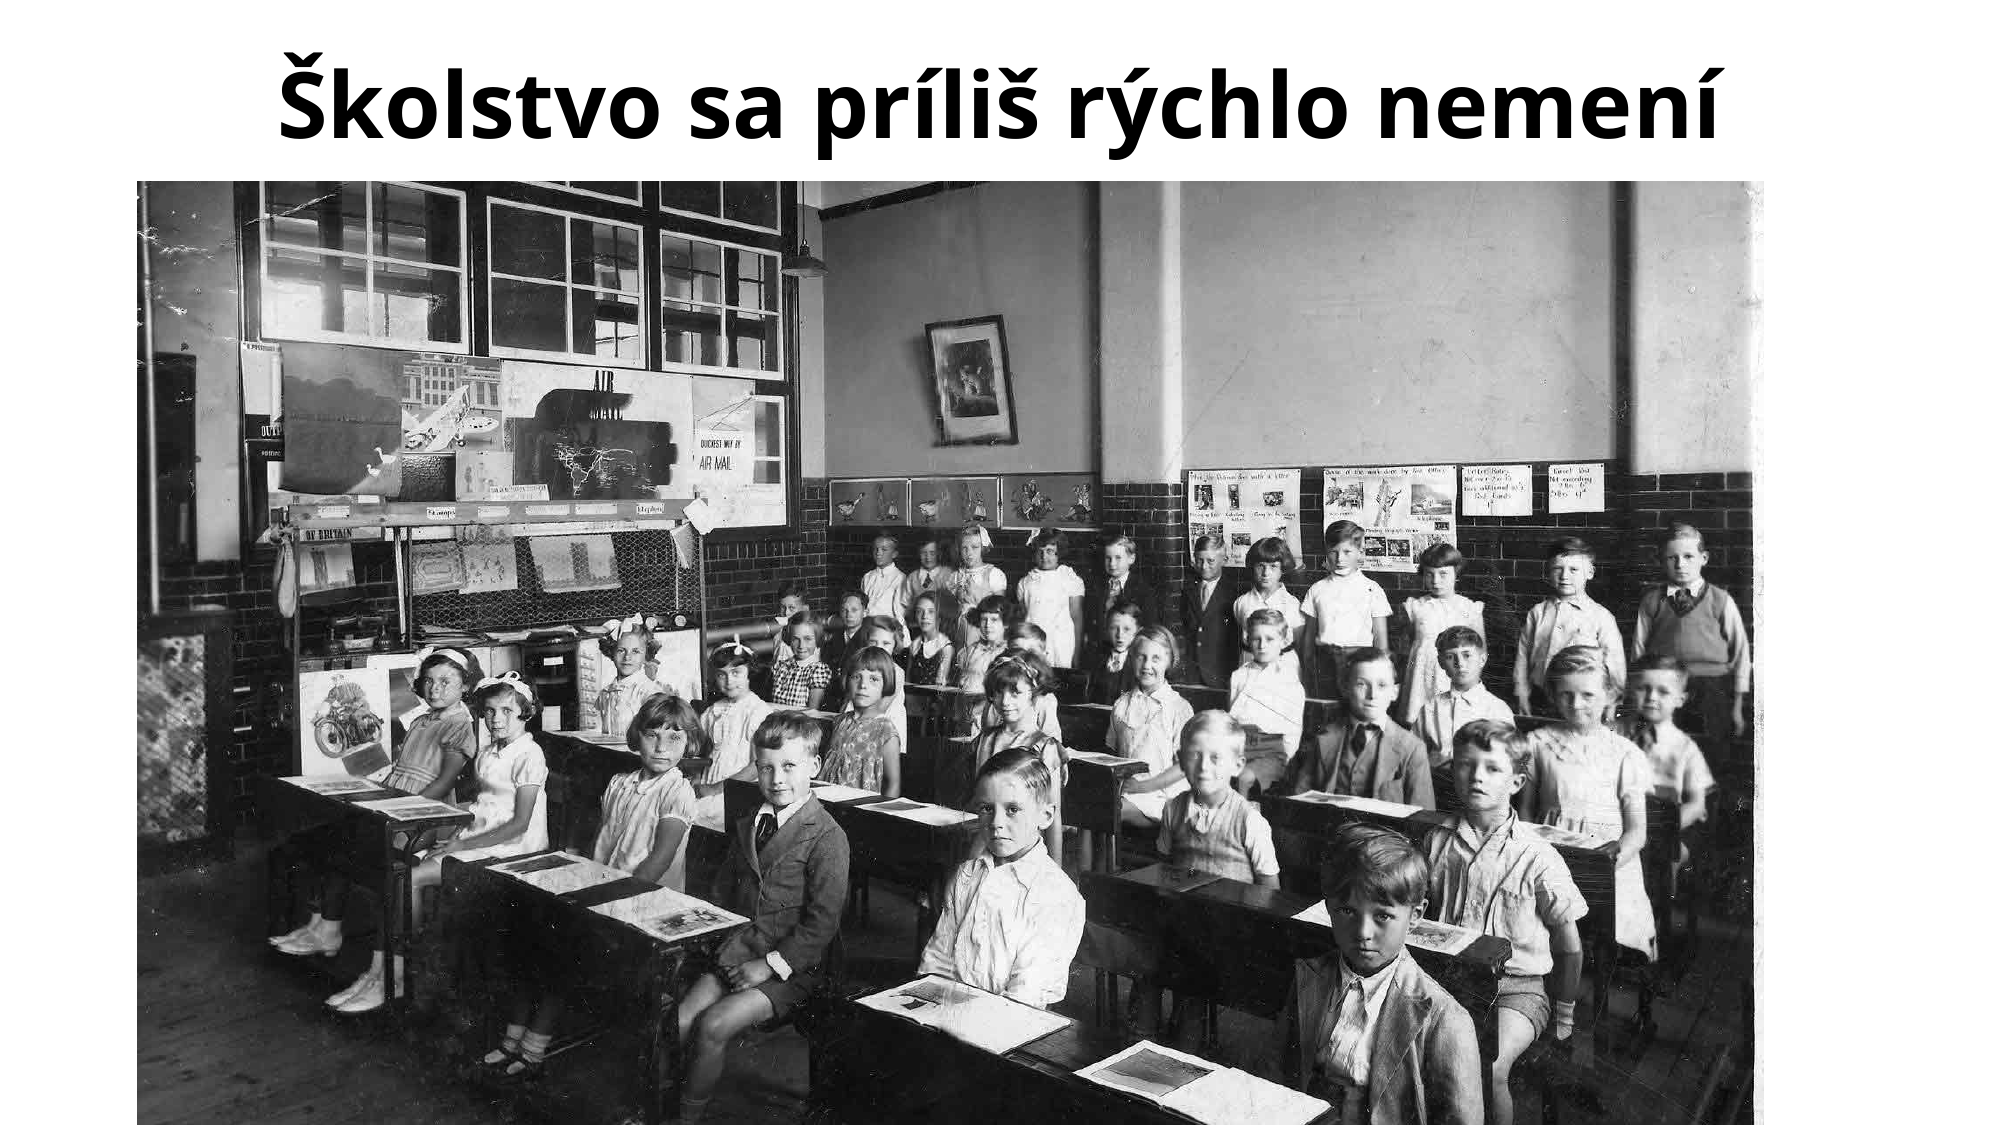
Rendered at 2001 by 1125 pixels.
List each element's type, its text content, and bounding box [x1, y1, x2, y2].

picture [137, 181, 1765, 1125]
text_box Školstvo sa príliš rýchlo nemení [137, 0, 1863, 218]
